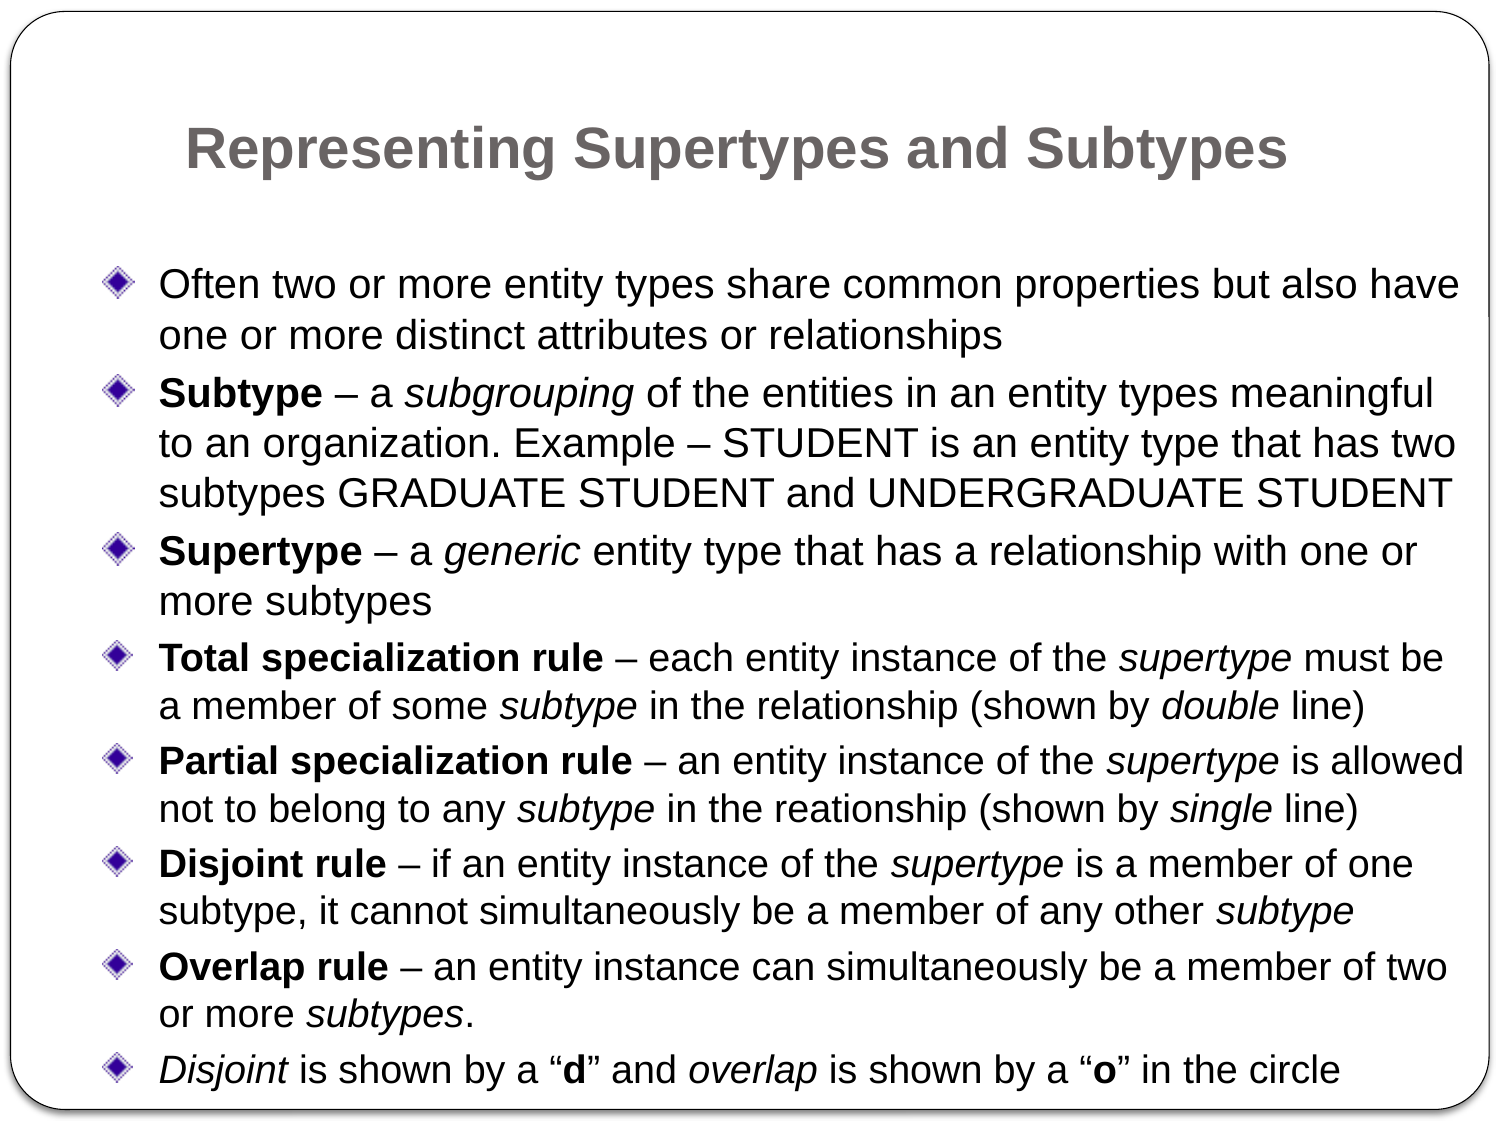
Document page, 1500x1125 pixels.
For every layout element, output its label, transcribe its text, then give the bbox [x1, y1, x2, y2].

picture [102, 374, 135, 407]
picture [102, 949, 133, 980]
text_box Often two or more entity types share common properties but also have one or more distinct attributes or relationships Subtype – a subgrouping of the entities in an entity types meaningful to an organization. Example – STUDENT is an entity type that has two subtypes GRADUATE STUDENT and UNDERGRADUATE STUDENT Supertype – a generic entity type that has a relationship with one or more subtypes Total specialization rule – each entity instance of the supertype must be a member of some subtype in the relationship (shown by double line) Partial specialization rule – an entity instance of the supertype is allowed not to belong to any subtype in the reationship (shown by single line) Disjoint rule – if an entity instance of the supertype is a member of one subtype, it cannot simultaneously be a member of any other subtype Overlap rule – an entity instance can simultaneously be a member of two or more subtypes. Disjoint is shown by a “d” and overlap is shown by a “o” in the circle [87, 249, 1488, 1113]
picture [102, 1052, 133, 1083]
picture [102, 640, 133, 671]
picture [102, 532, 135, 566]
text_box Representing Supertypes and Subtypes [99, 87, 1375, 188]
picture [102, 266, 135, 299]
picture [102, 846, 133, 877]
picture [102, 743, 133, 774]
